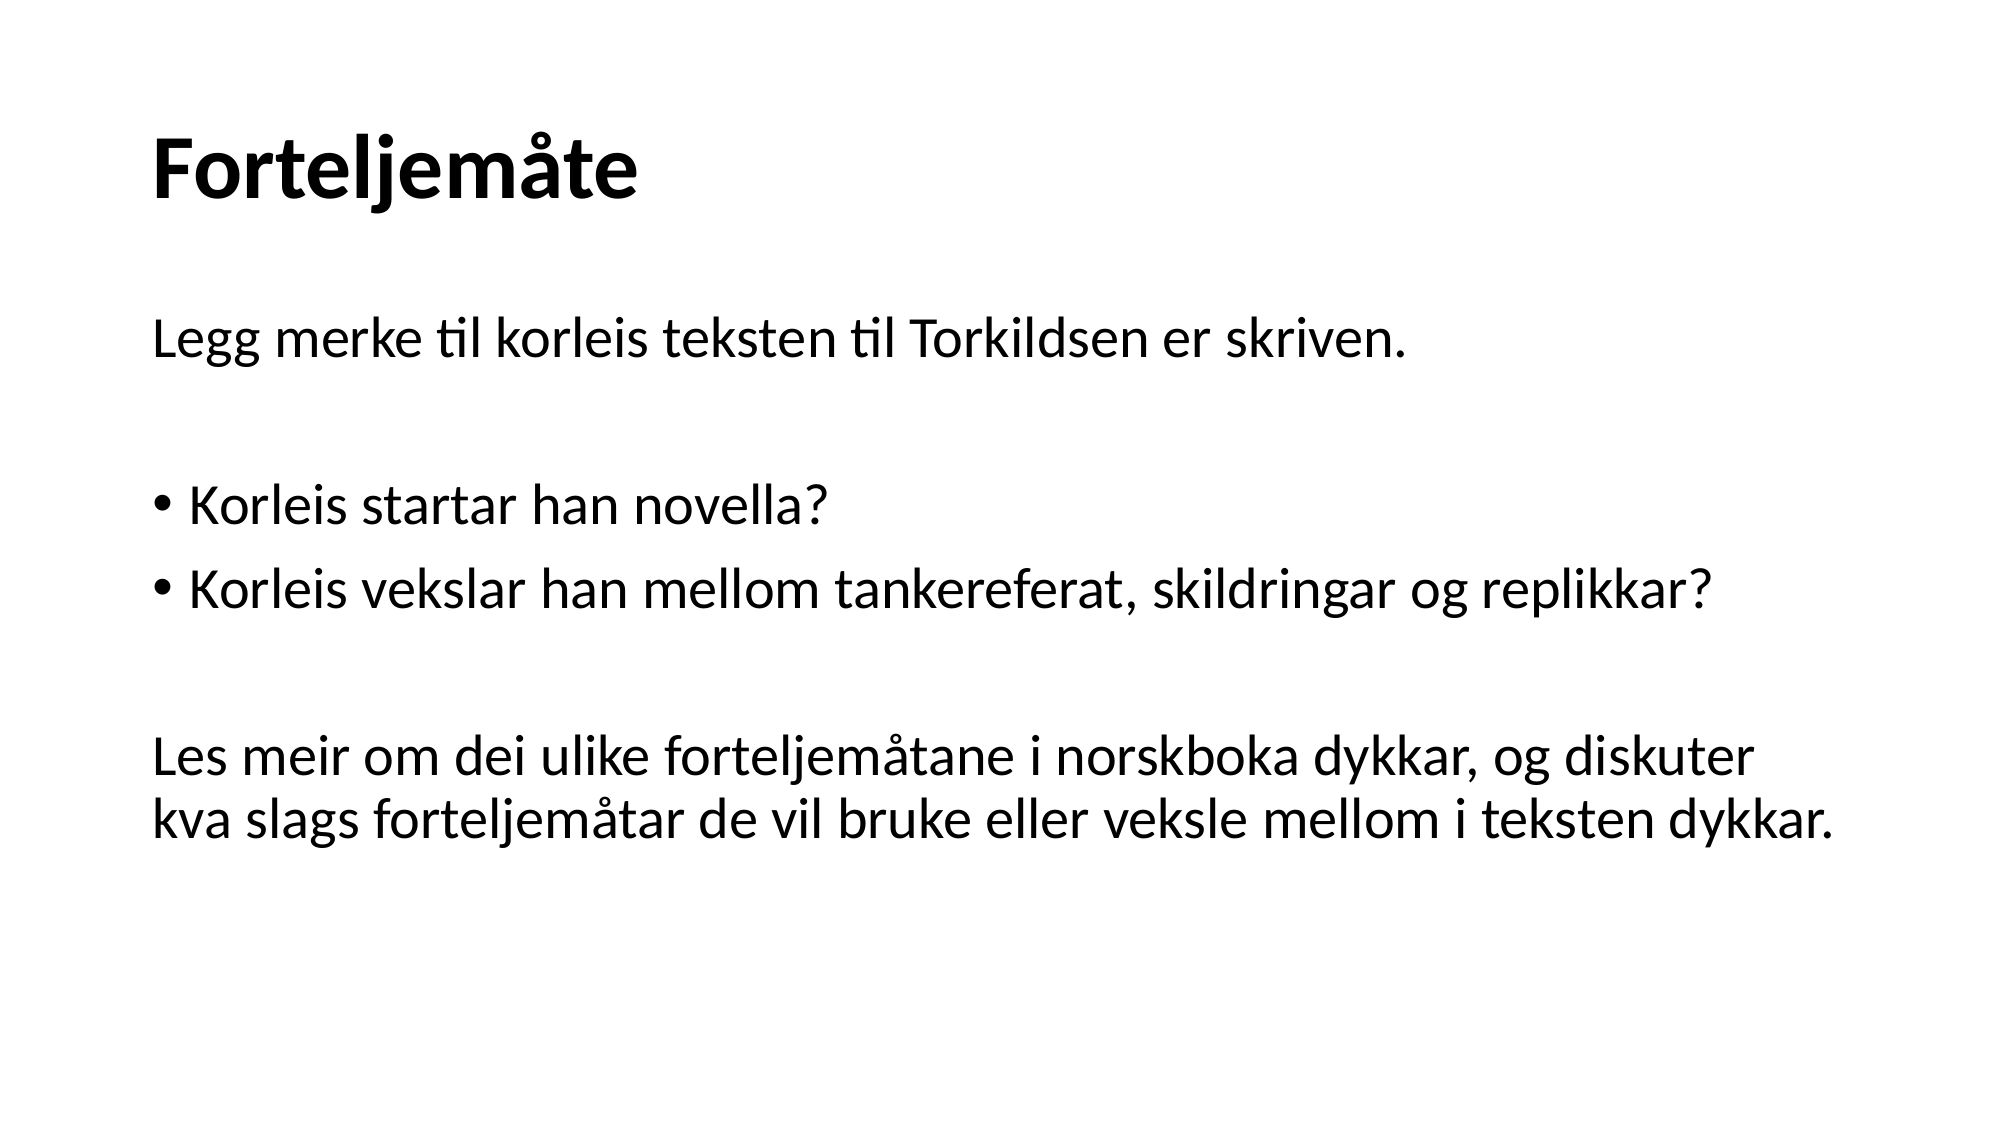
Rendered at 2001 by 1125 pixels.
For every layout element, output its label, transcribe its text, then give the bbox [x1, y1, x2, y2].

title Forteljemåte [137, 59, 1863, 278]
list Legg merke til korleis teksten til Torkildsen er skriven. Korleis startar han novella? Korleis vekslar han mellom tankereferat, skildringar og replikkar? Les meir om dei ulike forteljemåtane i norskboka dykkar, og diskuter kva slags forteljemåtar de vil bruke eller veksle mellom i teksten dykkar. [137, 299, 1863, 1014]
